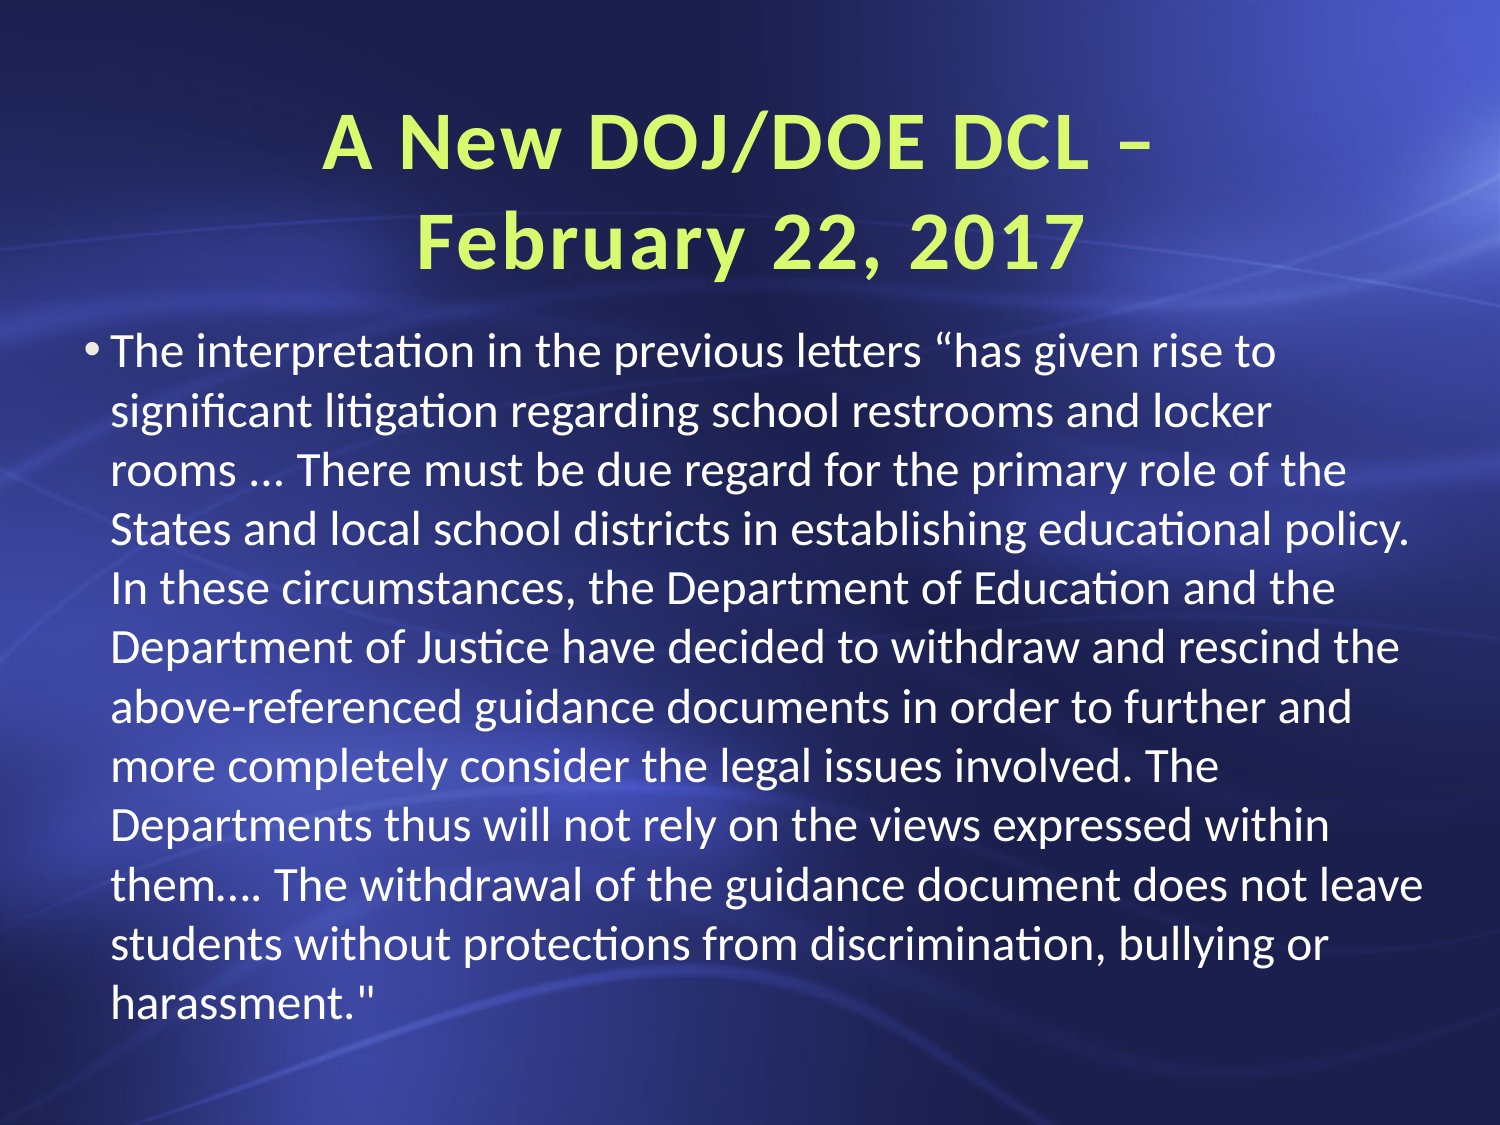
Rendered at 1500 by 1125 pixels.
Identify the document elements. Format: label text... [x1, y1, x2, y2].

picture [0, 0, 1500, 1125]
title A New DOJ/DOE DCL – February 22, 2017 [62, 112, 1442, 260]
list The interpretation in the previous letters “has given rise to significant litigation regarding school restrooms and locker rooms ... There must be due regard for the primary role of the States and local school districts in establishing educational policy. In these circumstances, the Department of Education and the Department of Justice have decided to withdraw and rescind the above-referenced guidance documents in order to further and more completely consider the legal issues involved. The Departments thus will not rely on the views expressed within them…. The withdrawal of the guidance document does not leave students without protections from discrimination, bullying or harassment." [62, 310, 1442, 1041]
